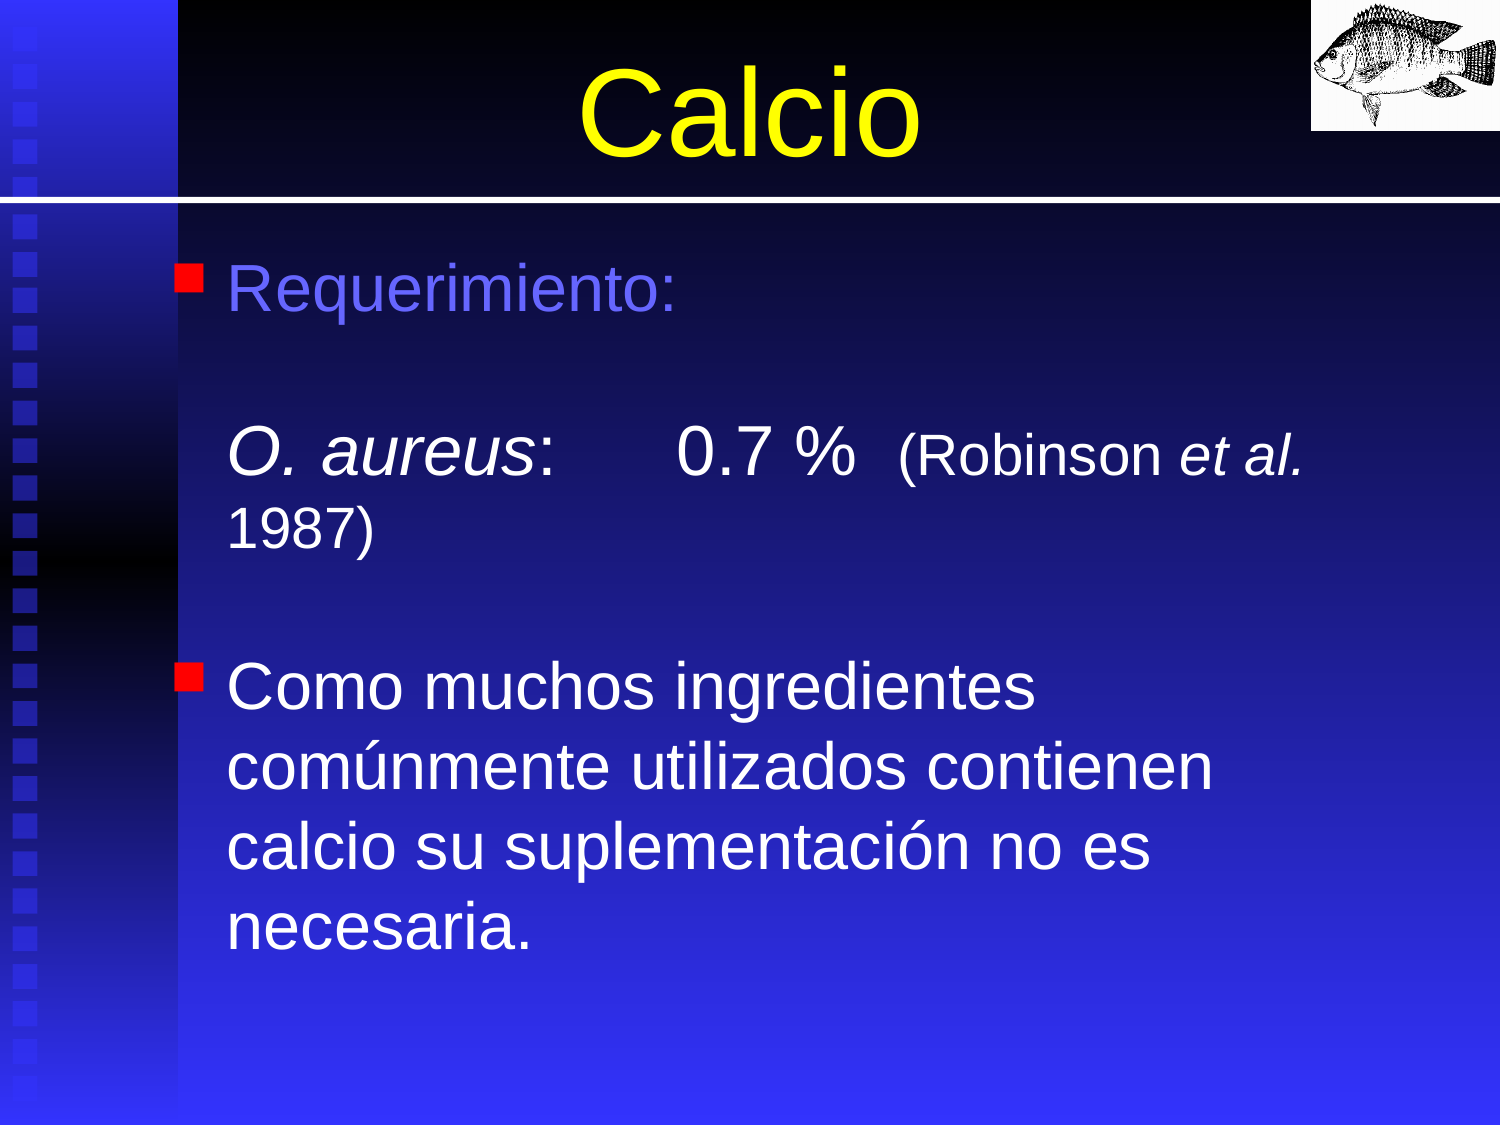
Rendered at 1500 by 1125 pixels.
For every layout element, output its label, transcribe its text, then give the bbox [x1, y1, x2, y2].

title Calcio [0, 12, 1500, 201]
list Requerimiento: O. aureus: 0.7 % (Robinson et al. 1987) Como muchos ingredientes comúnmente utilizados contienen calcio su suplementación no es necesaria. [155, 237, 1390, 1013]
picture [1310, 0, 1500, 131]
